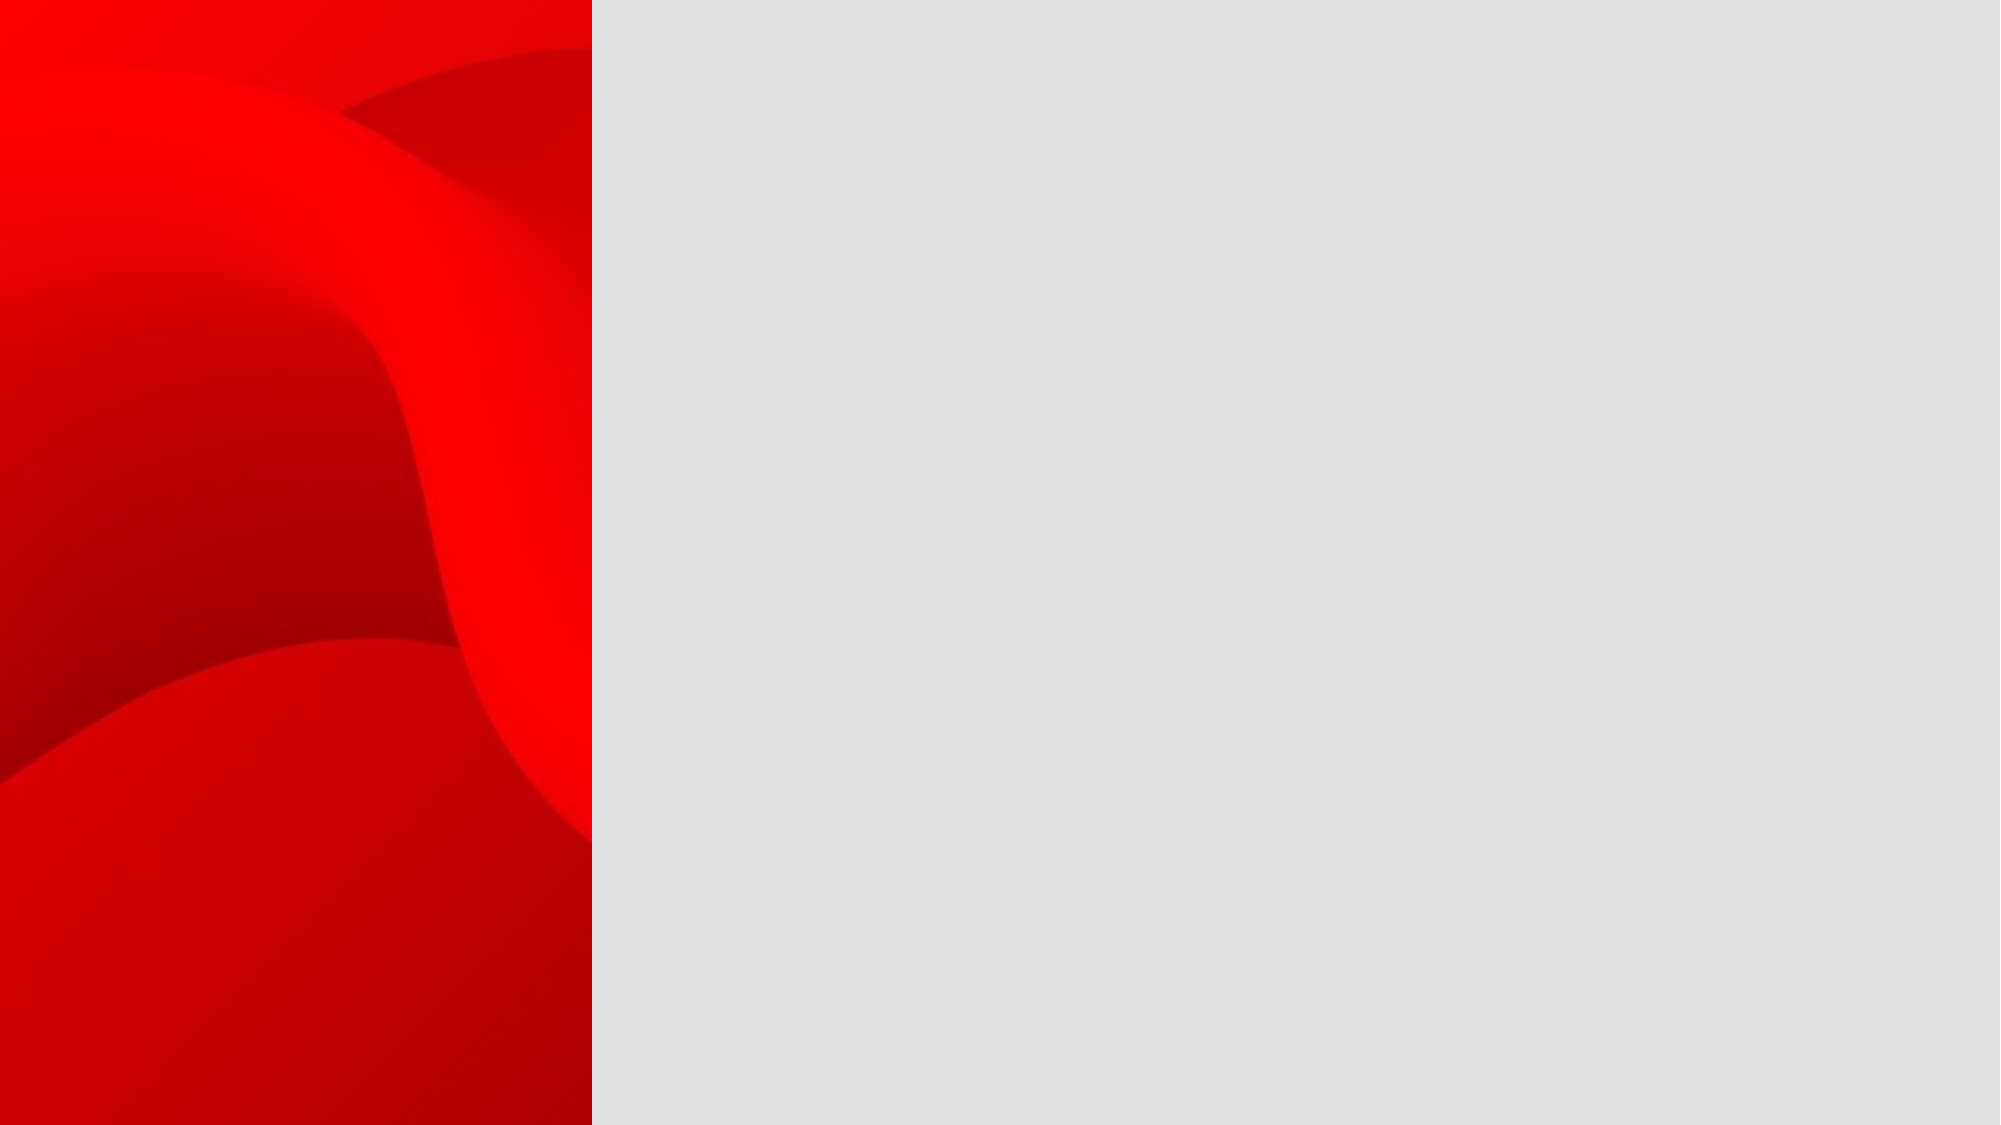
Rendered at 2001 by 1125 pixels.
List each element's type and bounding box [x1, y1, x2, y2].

picture [0, 0, 592, 1125]
